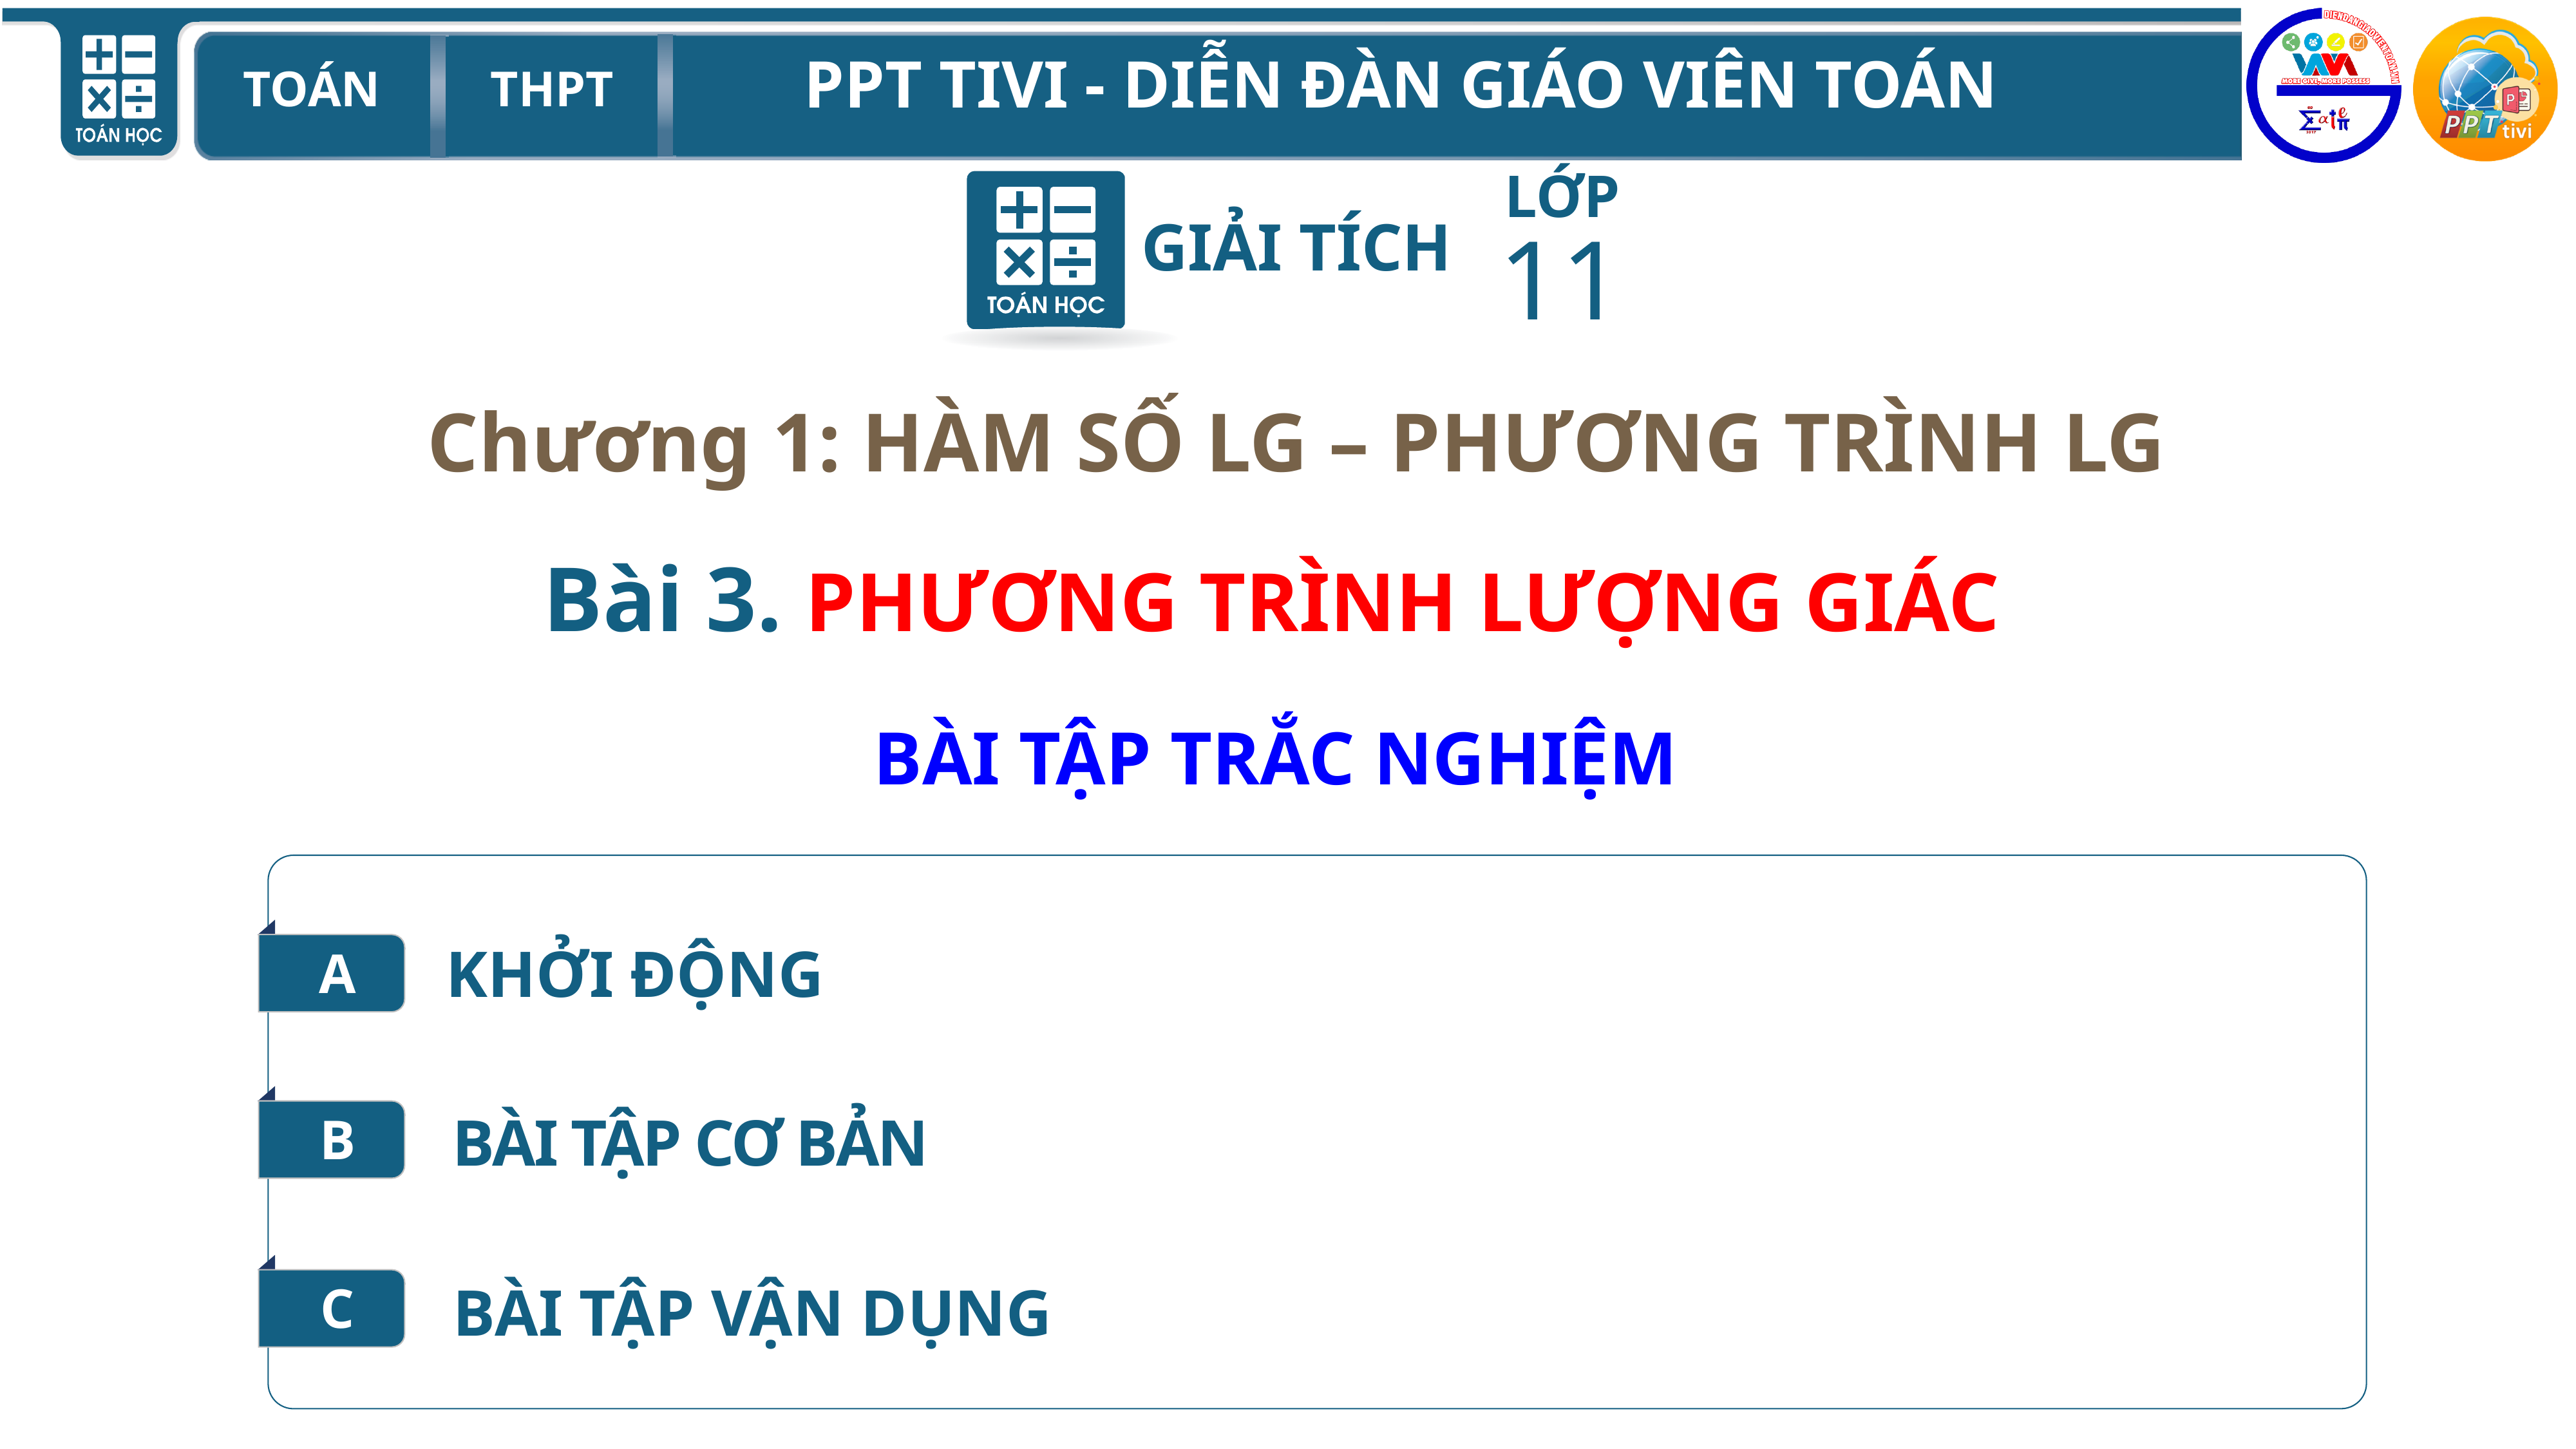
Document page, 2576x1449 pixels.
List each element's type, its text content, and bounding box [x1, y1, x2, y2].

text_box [257, 1086, 952, 1184]
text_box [1466, 155, 1658, 348]
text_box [0, 563, 2544, 655]
text_box [267, 854, 2367, 1410]
text_box Chương 1: HÀM SỐ LG – PHƯƠNG TRÌNH LG [17, 386, 2576, 493]
picture [2246, 8, 2401, 163]
text_box BÀI TẬP TRẮC NGHIỆM [0, 707, 2576, 804]
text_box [257, 1255, 1075, 1355]
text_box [257, 919, 840, 1016]
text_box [941, 171, 1178, 352]
picture [2412, 16, 2558, 162]
picture [2, 22, 2242, 160]
text_box GIẢI TÍCH [1178, 201, 1463, 289]
